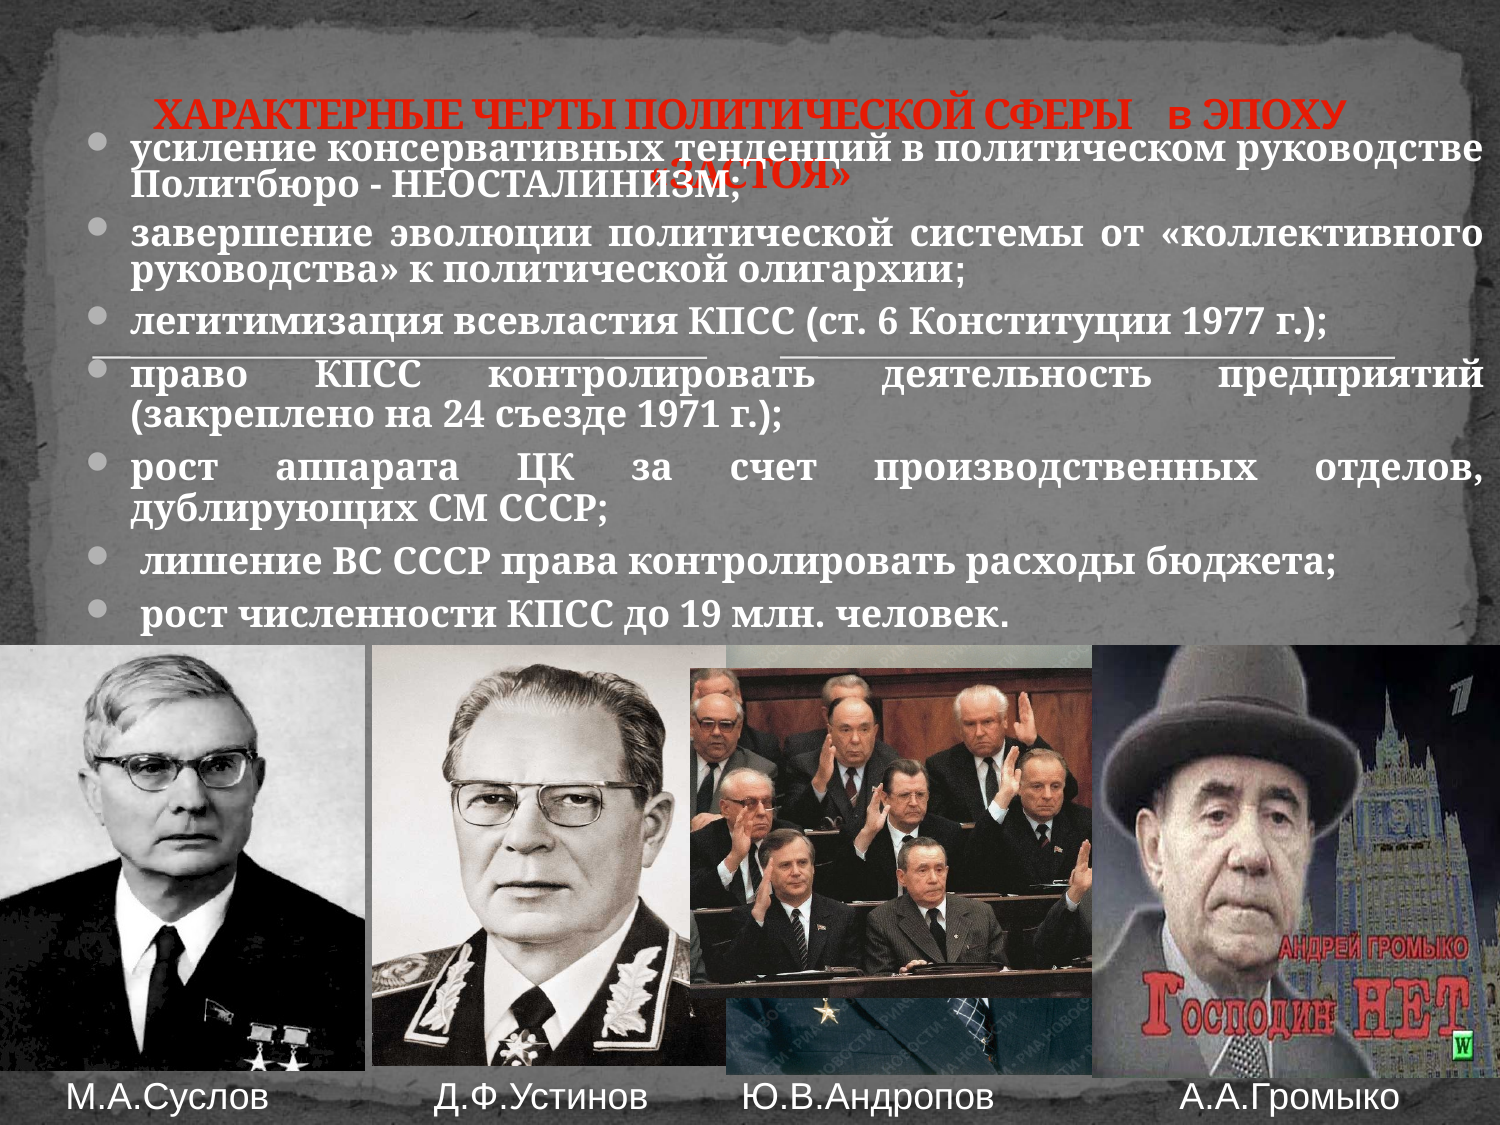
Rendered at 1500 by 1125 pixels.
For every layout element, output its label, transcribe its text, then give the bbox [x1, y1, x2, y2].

picture [0, 645, 365, 1071]
picture [372, 645, 1500, 1078]
text_box Ю.В.Андропов [726, 1083, 1022, 1125]
title ХАРАКТЕРНЫЕ ЧЕРТЫ ПОЛИТИЧЕСКОЙ СФЕРЫ в ЭПОХУ «ЗАСТОЯ» [74, 25, 1425, 125]
text_box М.А.Суслов [0, 1078, 335, 1125]
text_box А.А.Громыко [1164, 1088, 1416, 1125]
list усиление консервативных тенденций в политическом руководстве Политбюро - НЕОСТАЛИНИЗМ; завершение эволюции политической системы от «коллективного руководства» к политической олигархии; легитимизация всевластия КПСС (ст. 6 Конституции 1977 г.); право КПСС контролировать деятельность предприятий (закреплено на 24 съезде 1971 г.); рост аппарата ЦК за счет производственных отделов, дублирующих СМ СССР; лишение ВС СССР права контролировать расходы бюджета; рост численности КПСС до 19 млн. человек. [70, 125, 1500, 575]
text_box Д.Ф.Устинов [419, 1075, 703, 1125]
